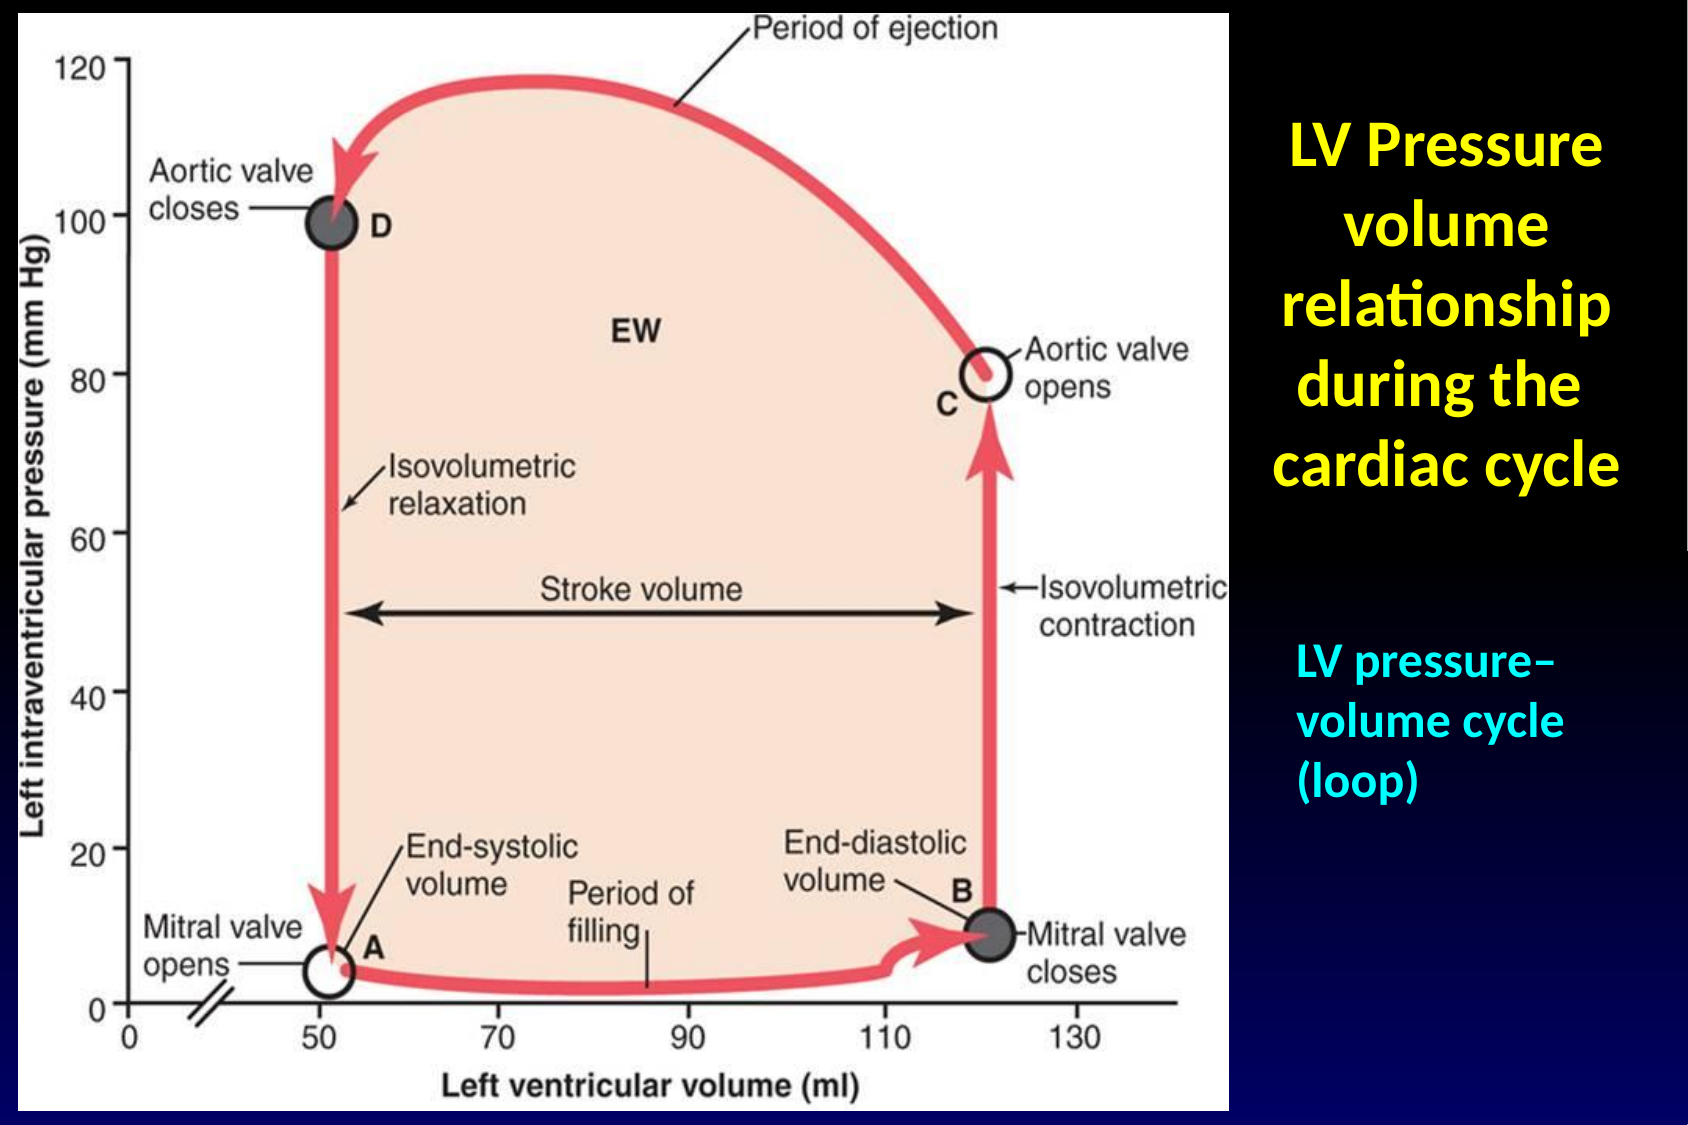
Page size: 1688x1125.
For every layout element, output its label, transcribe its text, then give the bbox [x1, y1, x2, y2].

text_box LV pressure–volume cycle (loop) [1281, 620, 1613, 876]
text_box LV Pressure volume relationship during the cardiac cycle [1232, 212, 1663, 388]
picture [18, 13, 1229, 1112]
